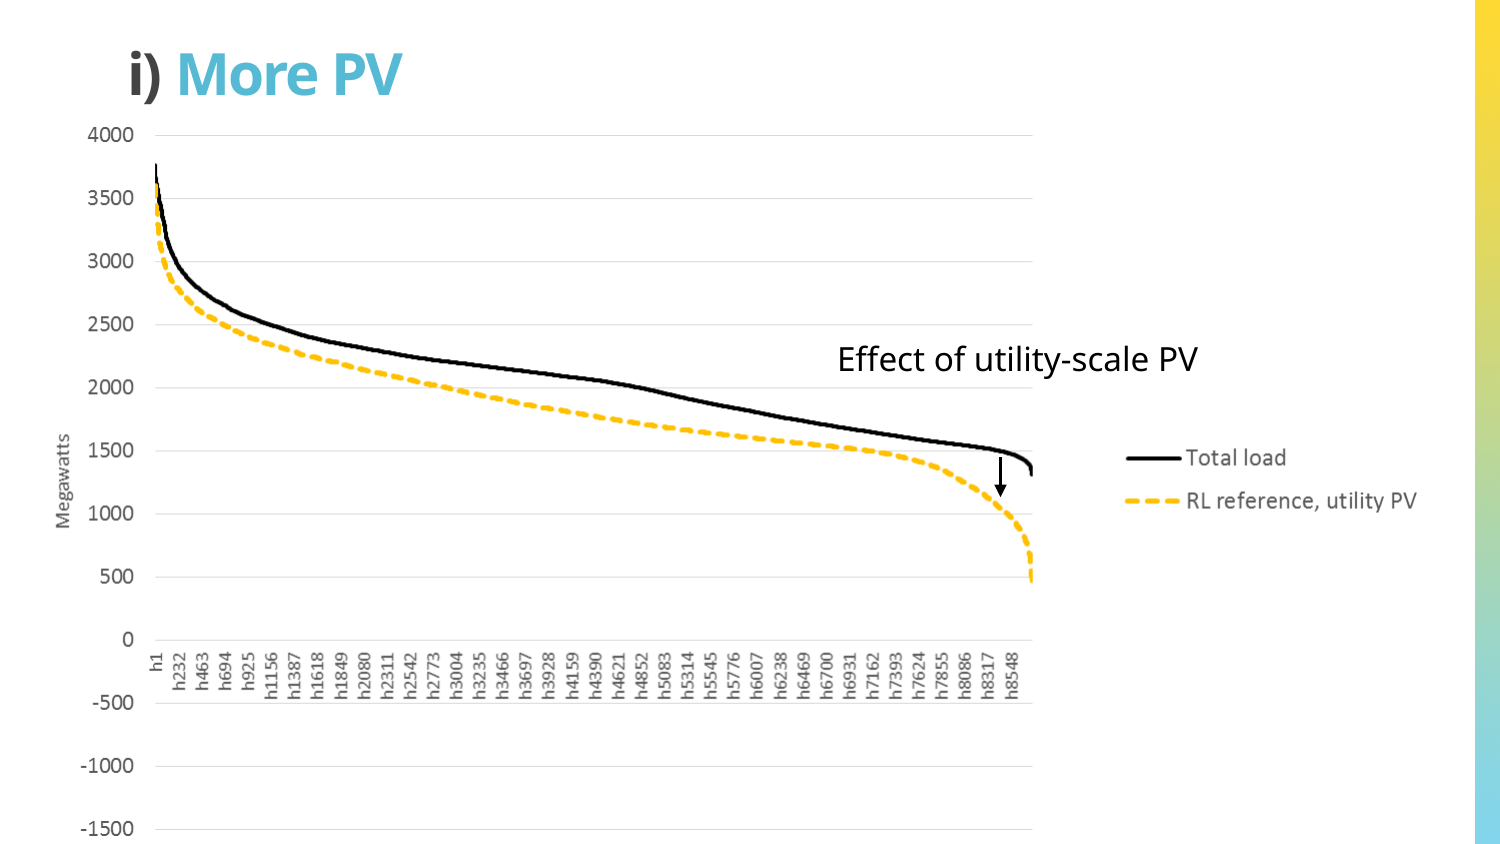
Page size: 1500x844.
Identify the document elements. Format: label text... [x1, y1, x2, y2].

picture [1475, 0, 1500, 844]
title i) More PV [112, 1, 1323, 112]
picture [26, 114, 1439, 844]
